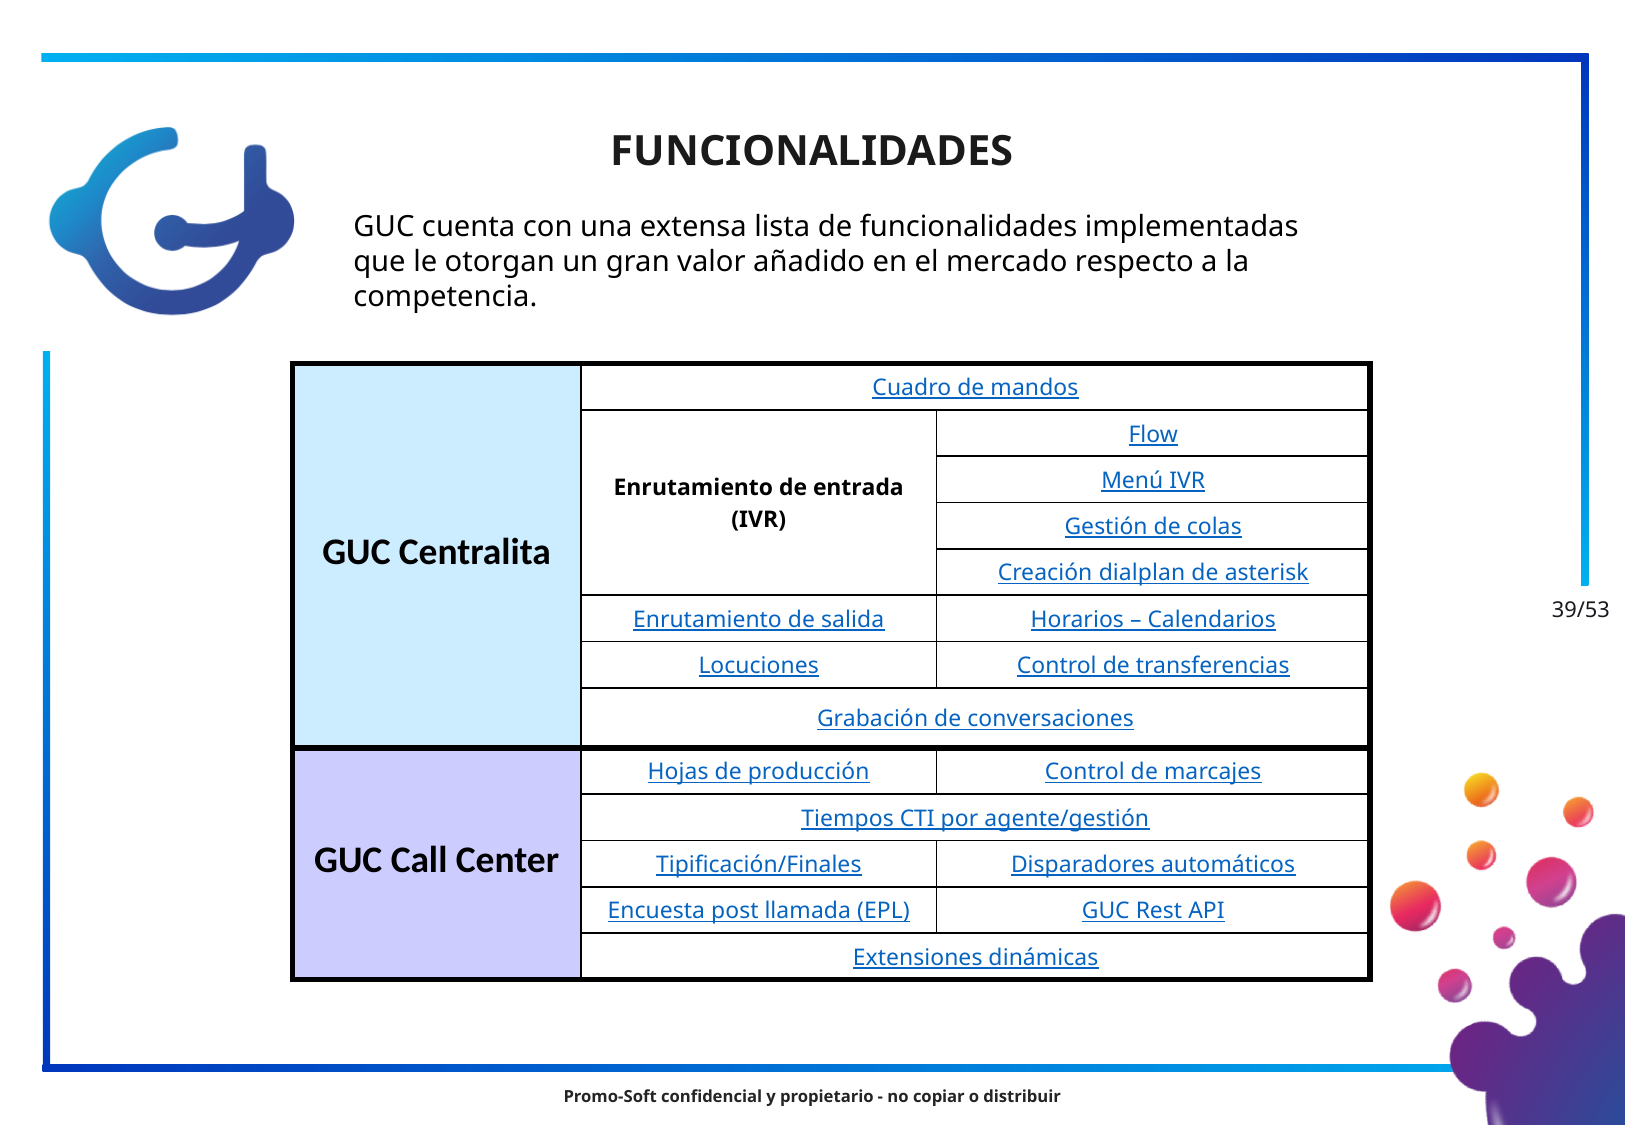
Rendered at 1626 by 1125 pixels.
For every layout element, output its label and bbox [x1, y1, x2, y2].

text_box [0, 53, 1625, 1125]
